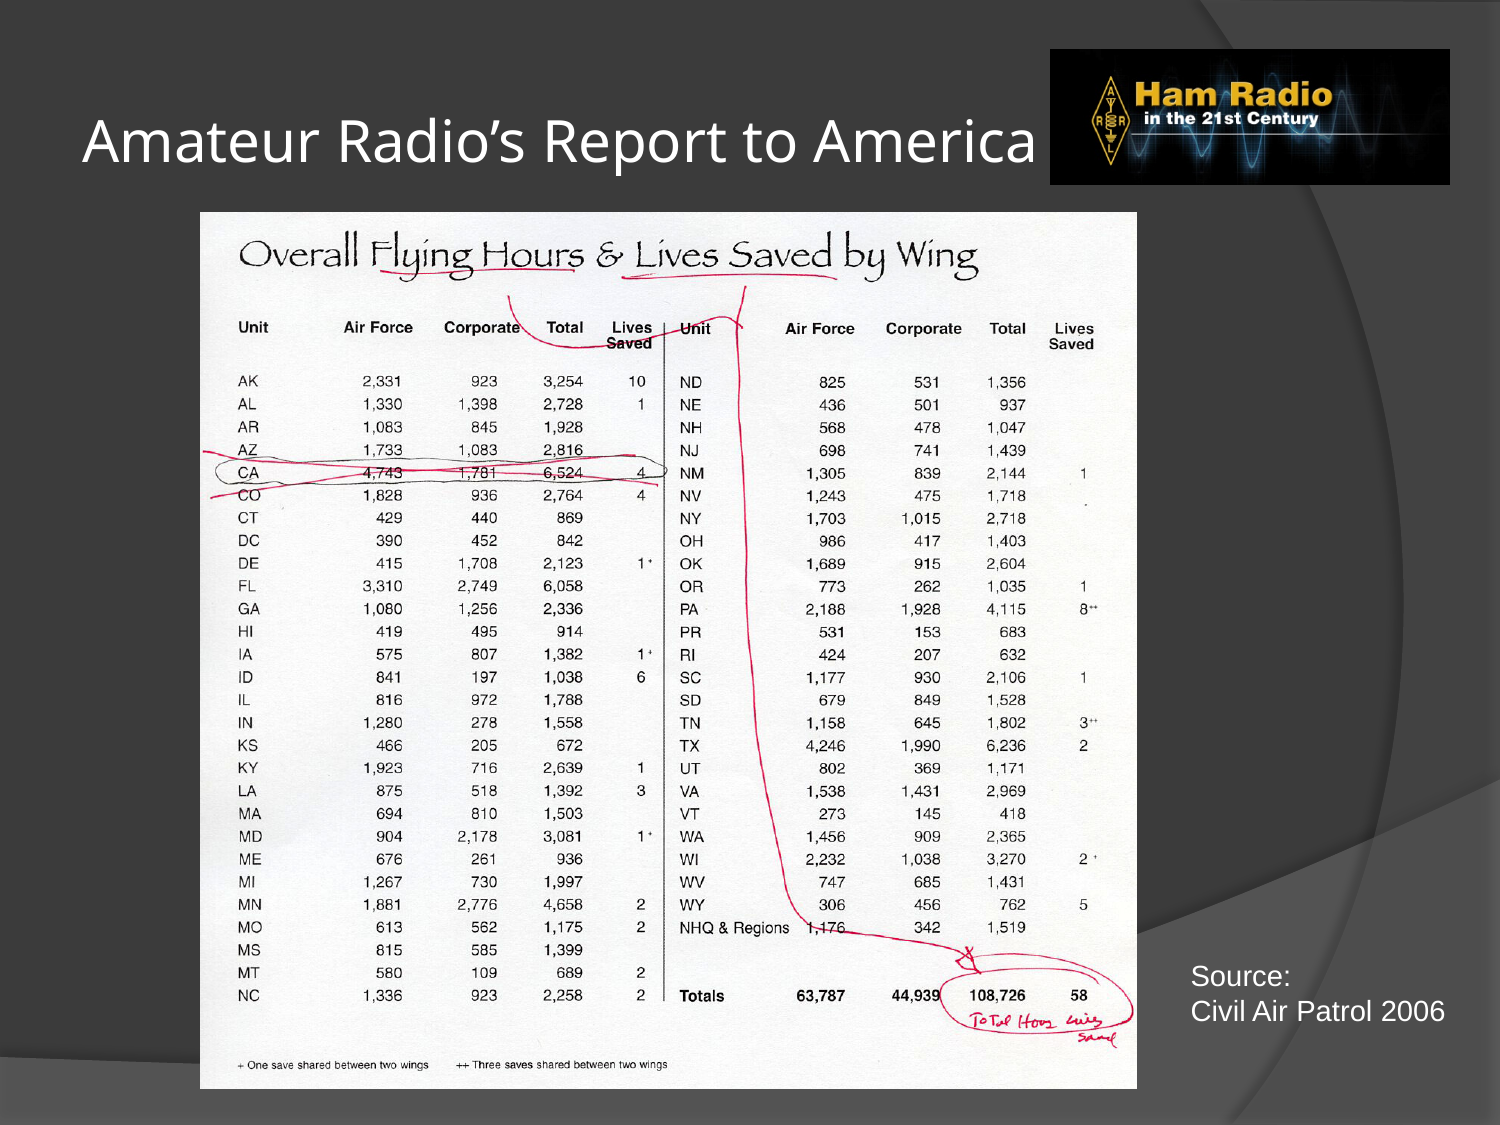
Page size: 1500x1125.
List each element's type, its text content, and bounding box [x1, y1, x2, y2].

text_box Source: Civil Air Patrol 2006 [1175, 949, 1461, 1035]
picture [1049, 49, 1451, 185]
title Amateur Radio’s Report to America [74, 44, 1301, 233]
picture [199, 212, 1137, 1089]
